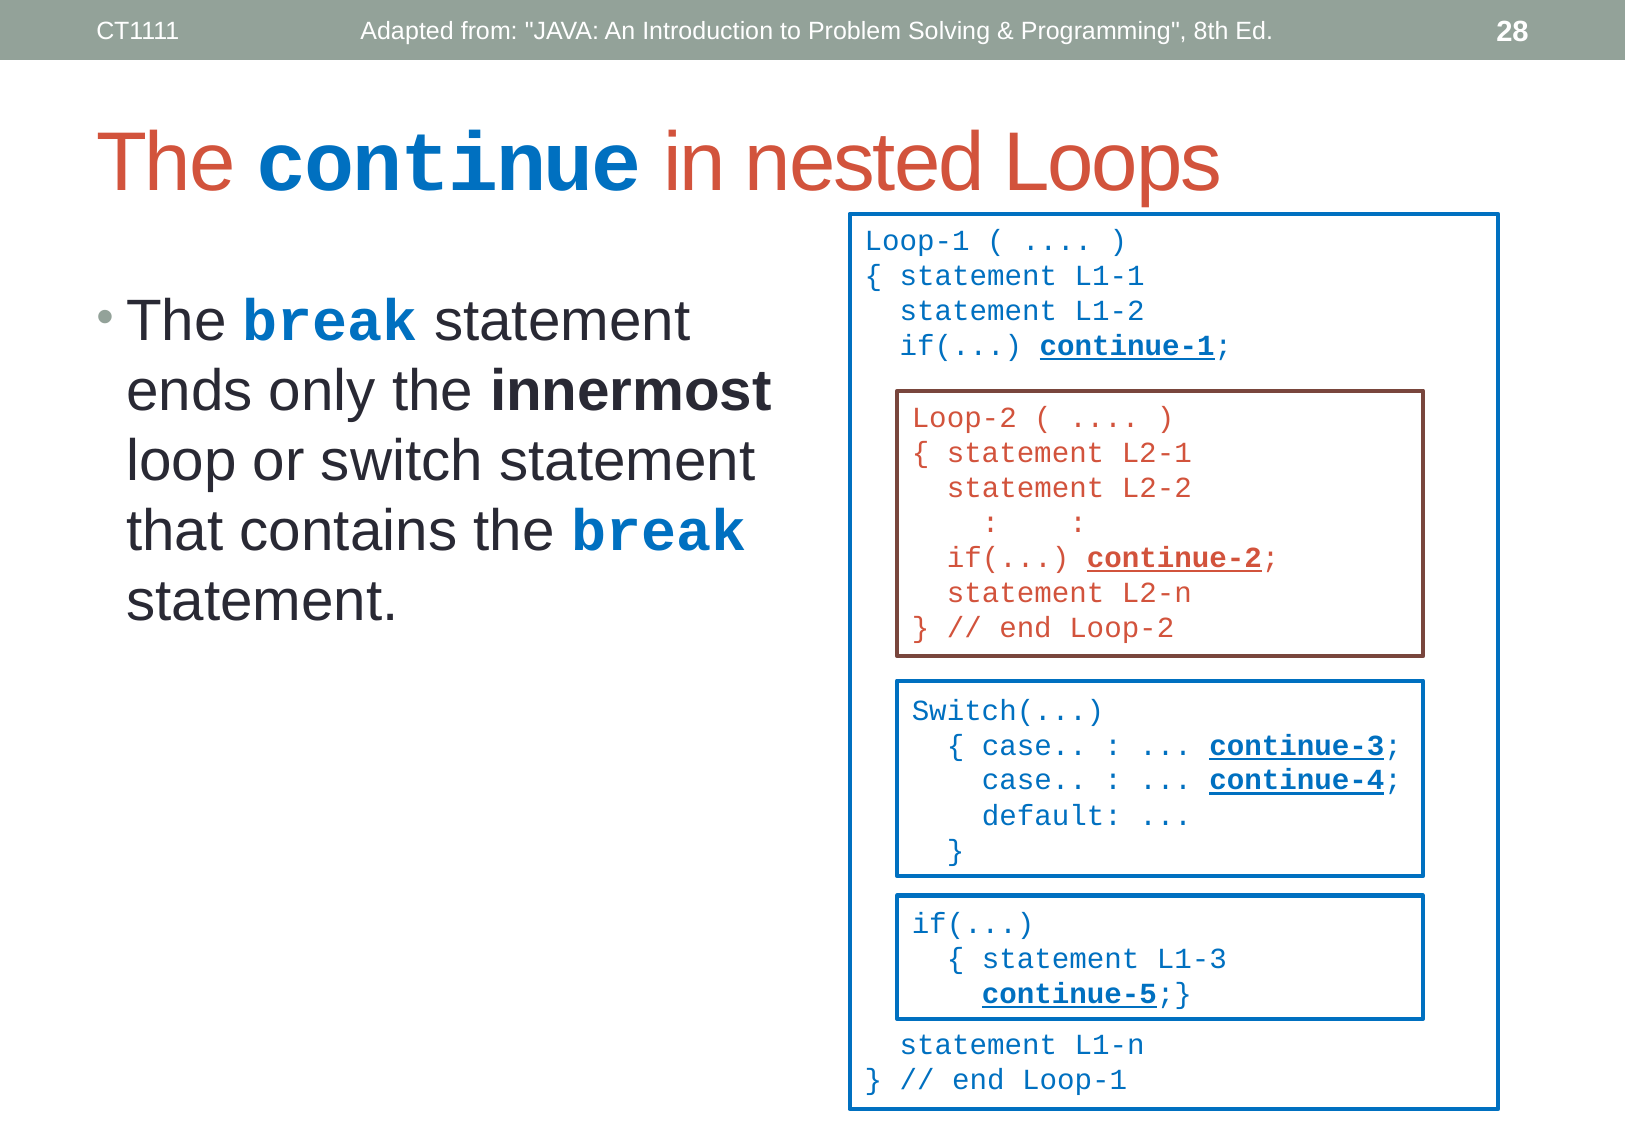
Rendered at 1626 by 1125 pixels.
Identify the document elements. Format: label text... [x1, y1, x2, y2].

list The break statement ends only the innermost loop or switch statement that contains the break statement. [81, 274, 799, 928]
slide_number CT1111 [81, 3, 295, 57]
title The continue in nested Loops [81, 55, 1544, 259]
slide_number 28 [1354, 3, 1544, 57]
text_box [849, 213, 1499, 1110]
footer Adapted from: "JAVA: An Introduction to Problem Solving & Programming", 8th Ed. [295, 3, 1341, 57]
